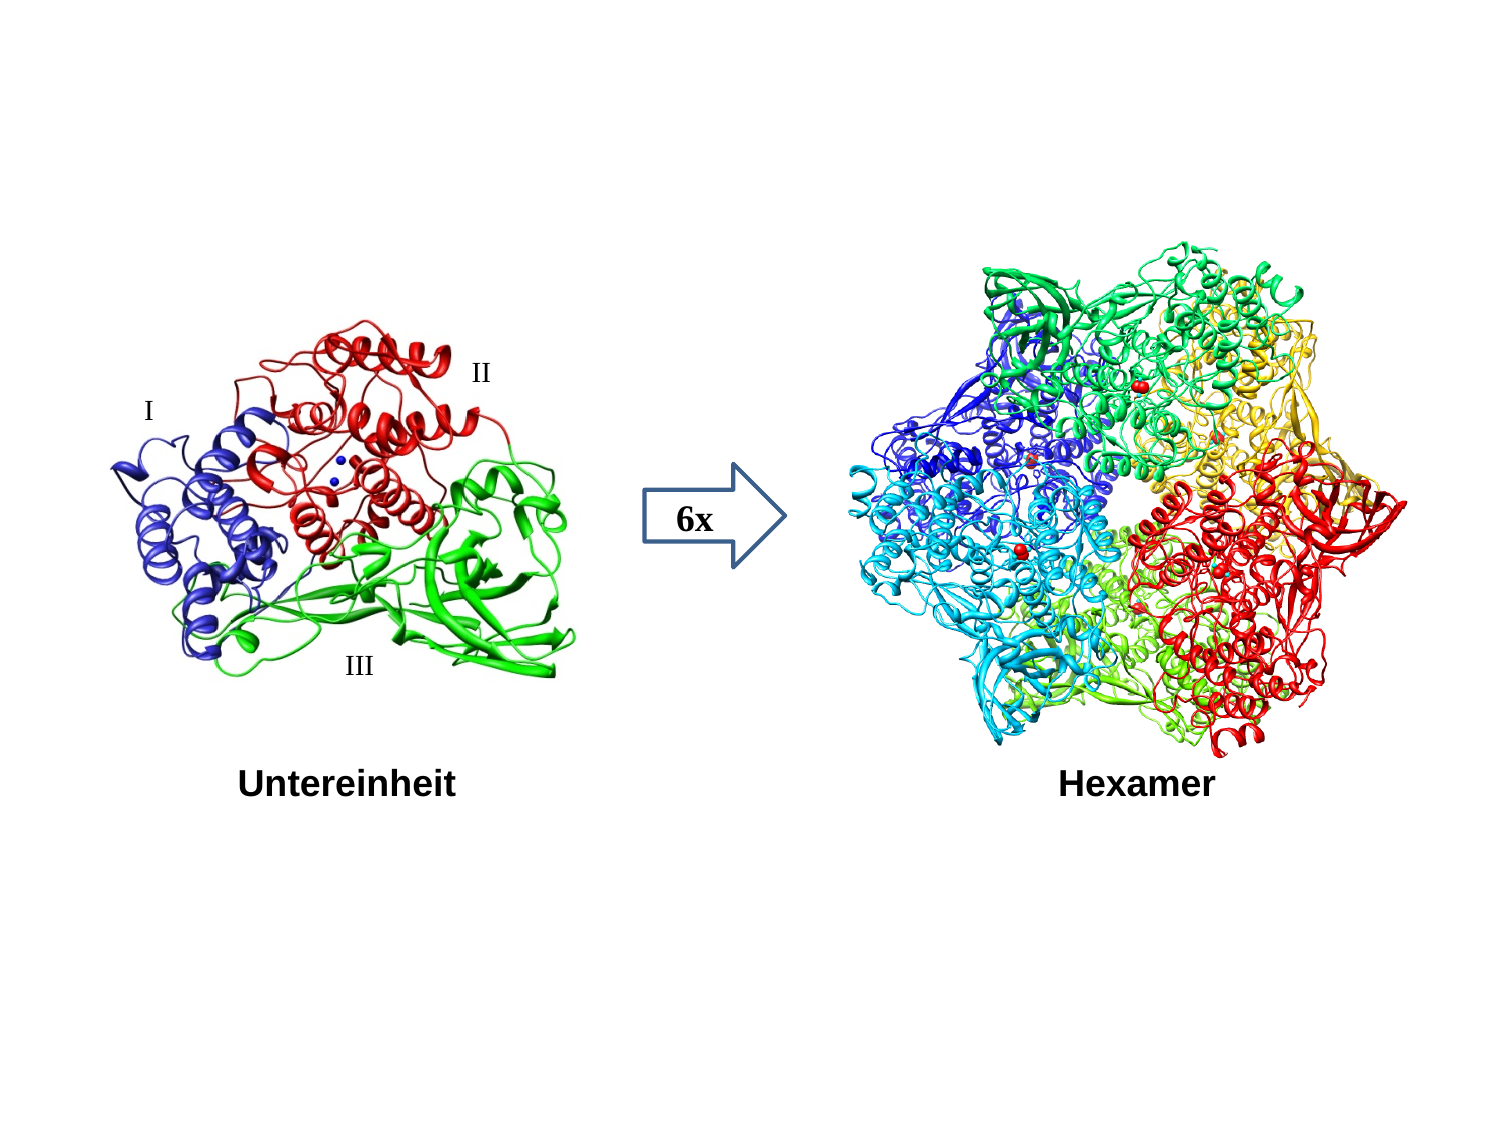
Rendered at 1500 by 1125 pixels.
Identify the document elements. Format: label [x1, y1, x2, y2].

text_box [93, 210, 1430, 815]
